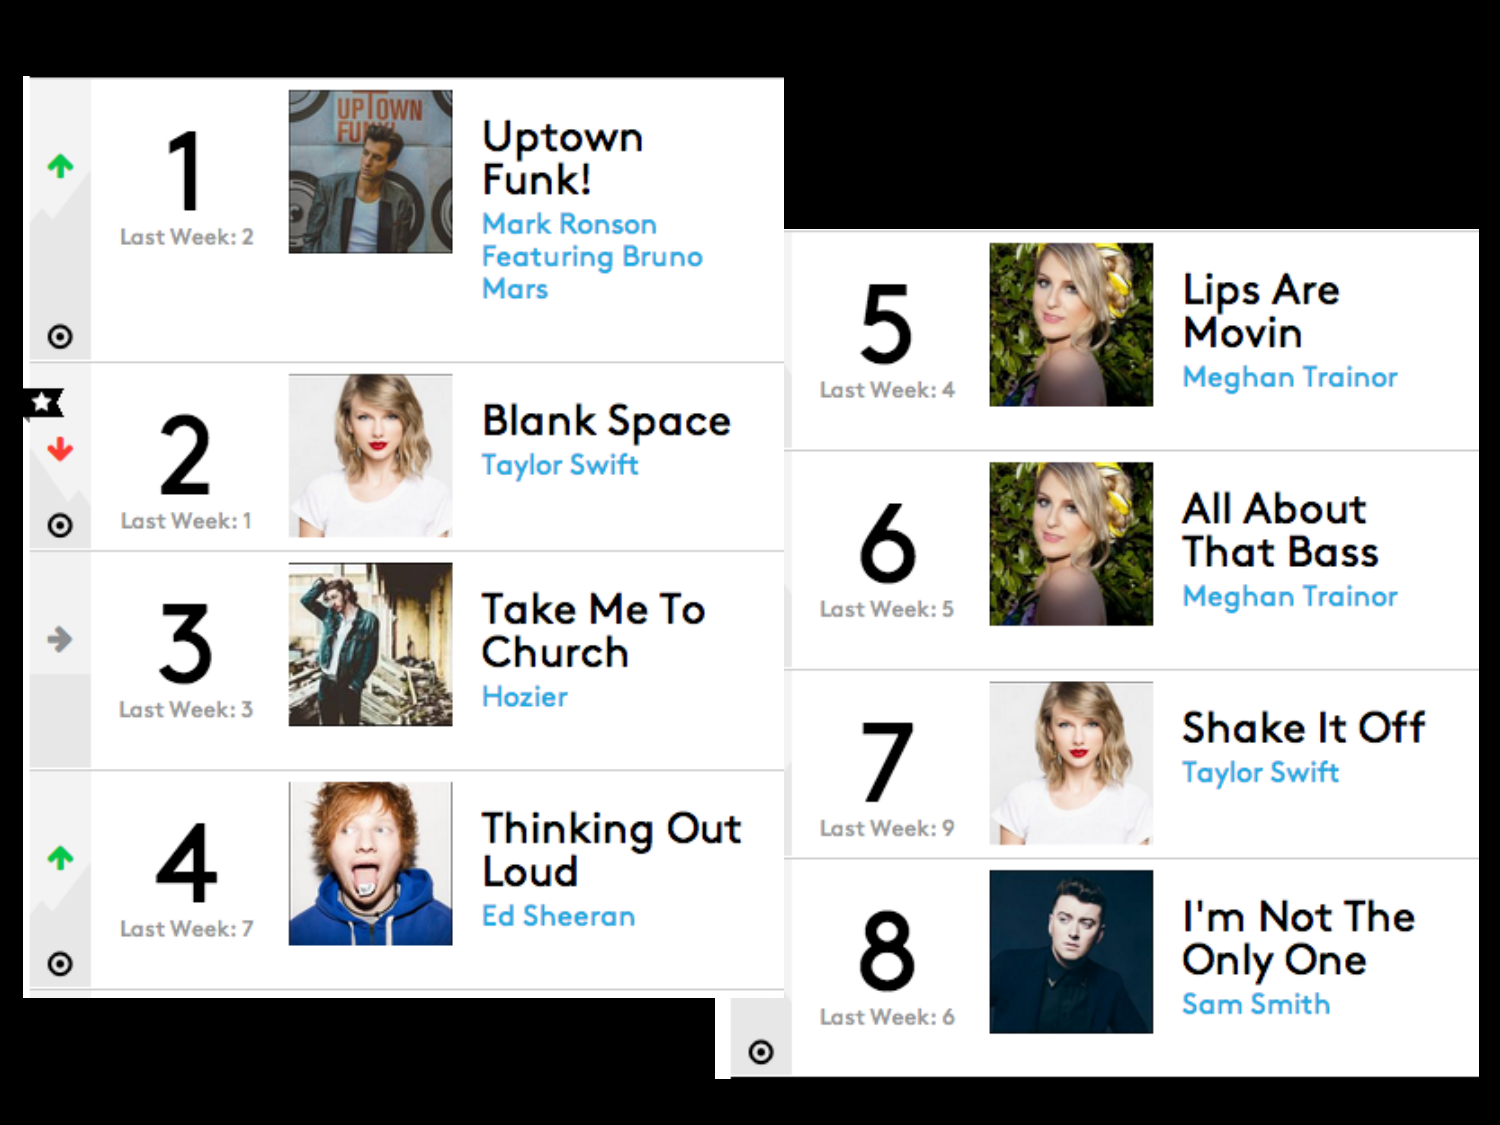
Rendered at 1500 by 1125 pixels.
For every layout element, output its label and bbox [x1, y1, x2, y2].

picture [23, 76, 1479, 1079]
